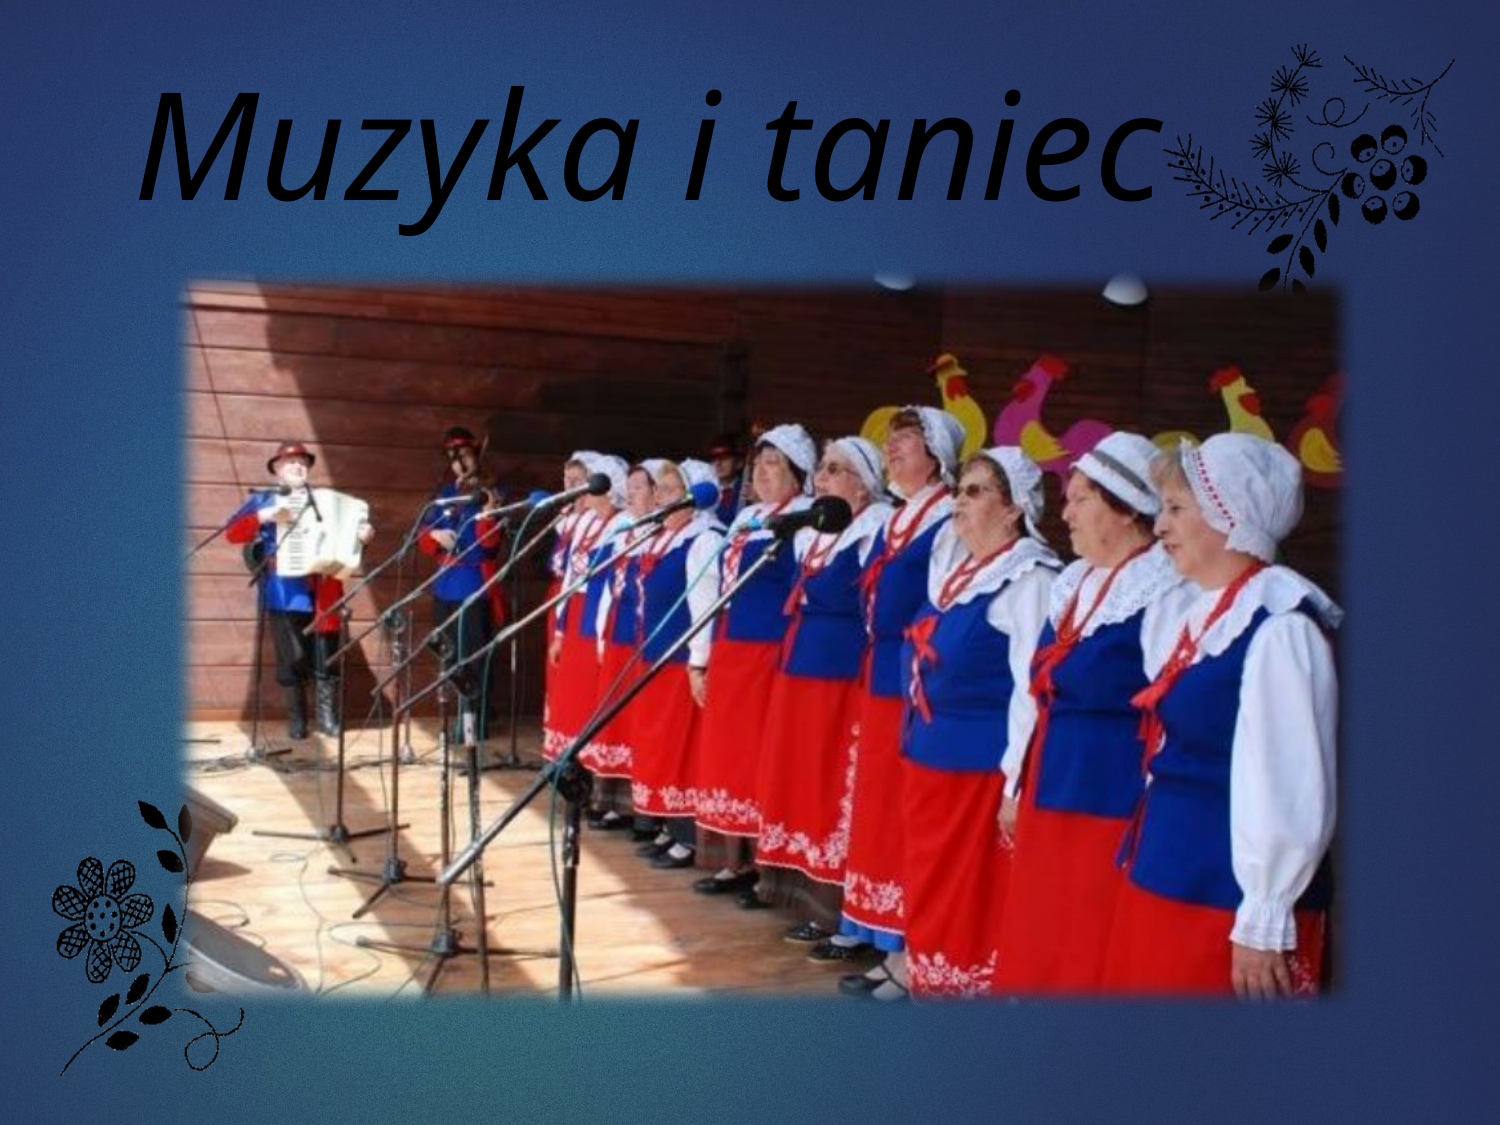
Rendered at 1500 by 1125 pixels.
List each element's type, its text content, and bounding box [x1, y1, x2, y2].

text_box Muzyka i taniec [118, 42, 1178, 238]
picture [0, 0, 1500, 1125]
